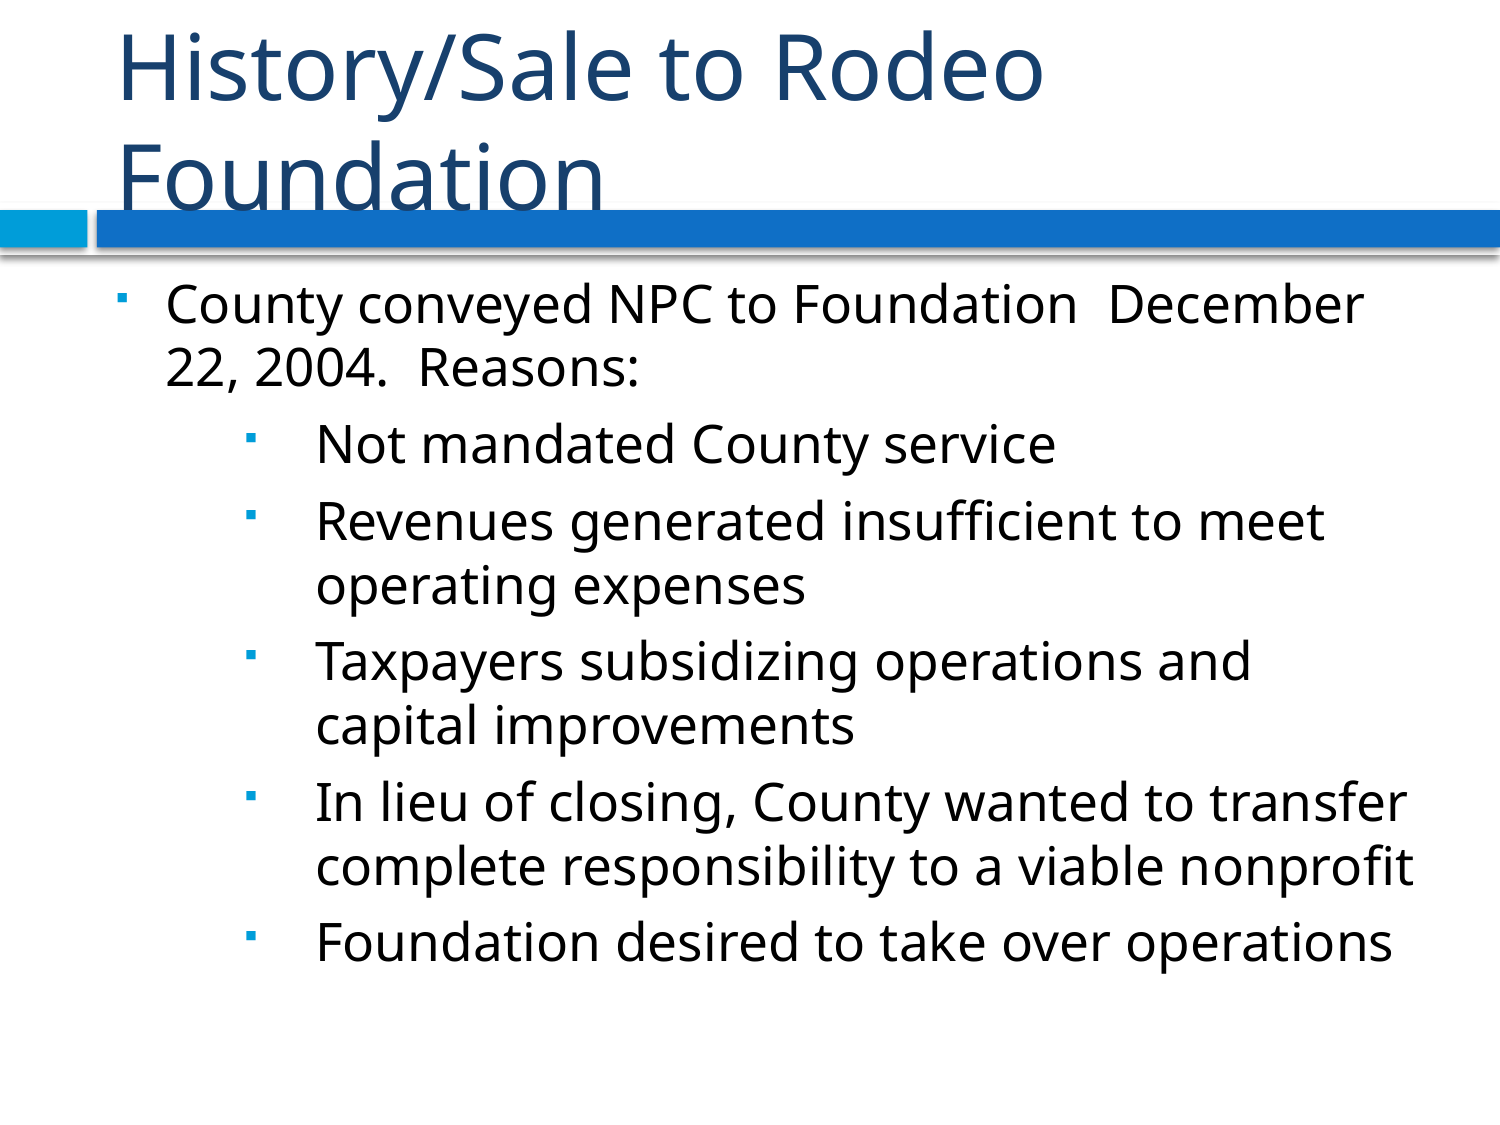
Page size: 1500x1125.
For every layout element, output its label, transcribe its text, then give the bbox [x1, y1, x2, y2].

list County conveyed NPC to Foundation December 22, 2004. Reasons: Not mandated County service Revenues generated insufficient to meet operating expenses Taxpayers subsidizing operations and capital improvements In lieu of closing, County wanted to transfer complete responsibility to a viable nonprofit Foundation desired to take over operations [100, 262, 1438, 1000]
title History/Sale to Rodeo Foundation [100, 37, 1438, 200]
